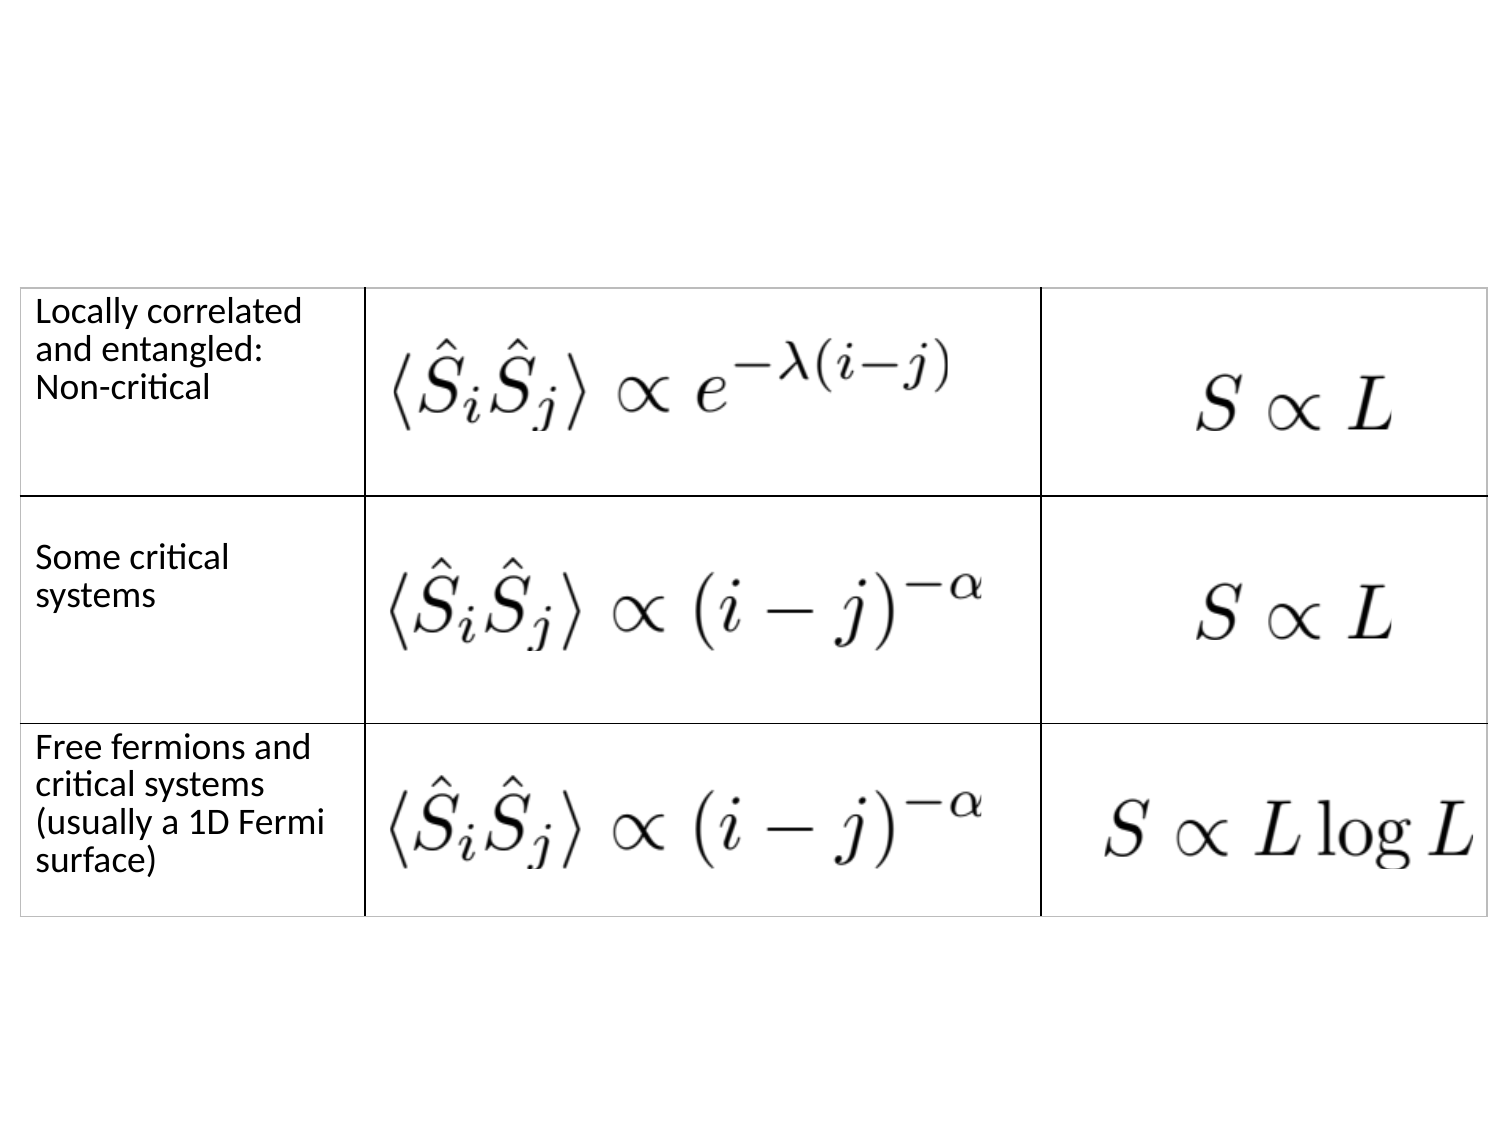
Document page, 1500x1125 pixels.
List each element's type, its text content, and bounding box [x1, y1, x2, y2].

picture [389, 556, 982, 651]
table_cell [1042, 497, 1486, 723]
picture [1195, 372, 1392, 432]
table_cell [366, 724, 1040, 916]
picture [389, 774, 982, 869]
picture [1104, 797, 1474, 869]
picture [393, 336, 948, 432]
picture [1195, 580, 1392, 640]
table_cell Free fermions and critical systems (usually a 1D Fermi surface) [21, 724, 364, 916]
table_header [1042, 289, 1486, 495]
table_header Locally correlated and entangled: Non-critical [21, 289, 364, 495]
table_cell [366, 497, 1040, 723]
table_header [366, 289, 1040, 495]
table_cell [1042, 724, 1486, 916]
table_cell Some critical systems [21, 497, 364, 723]
